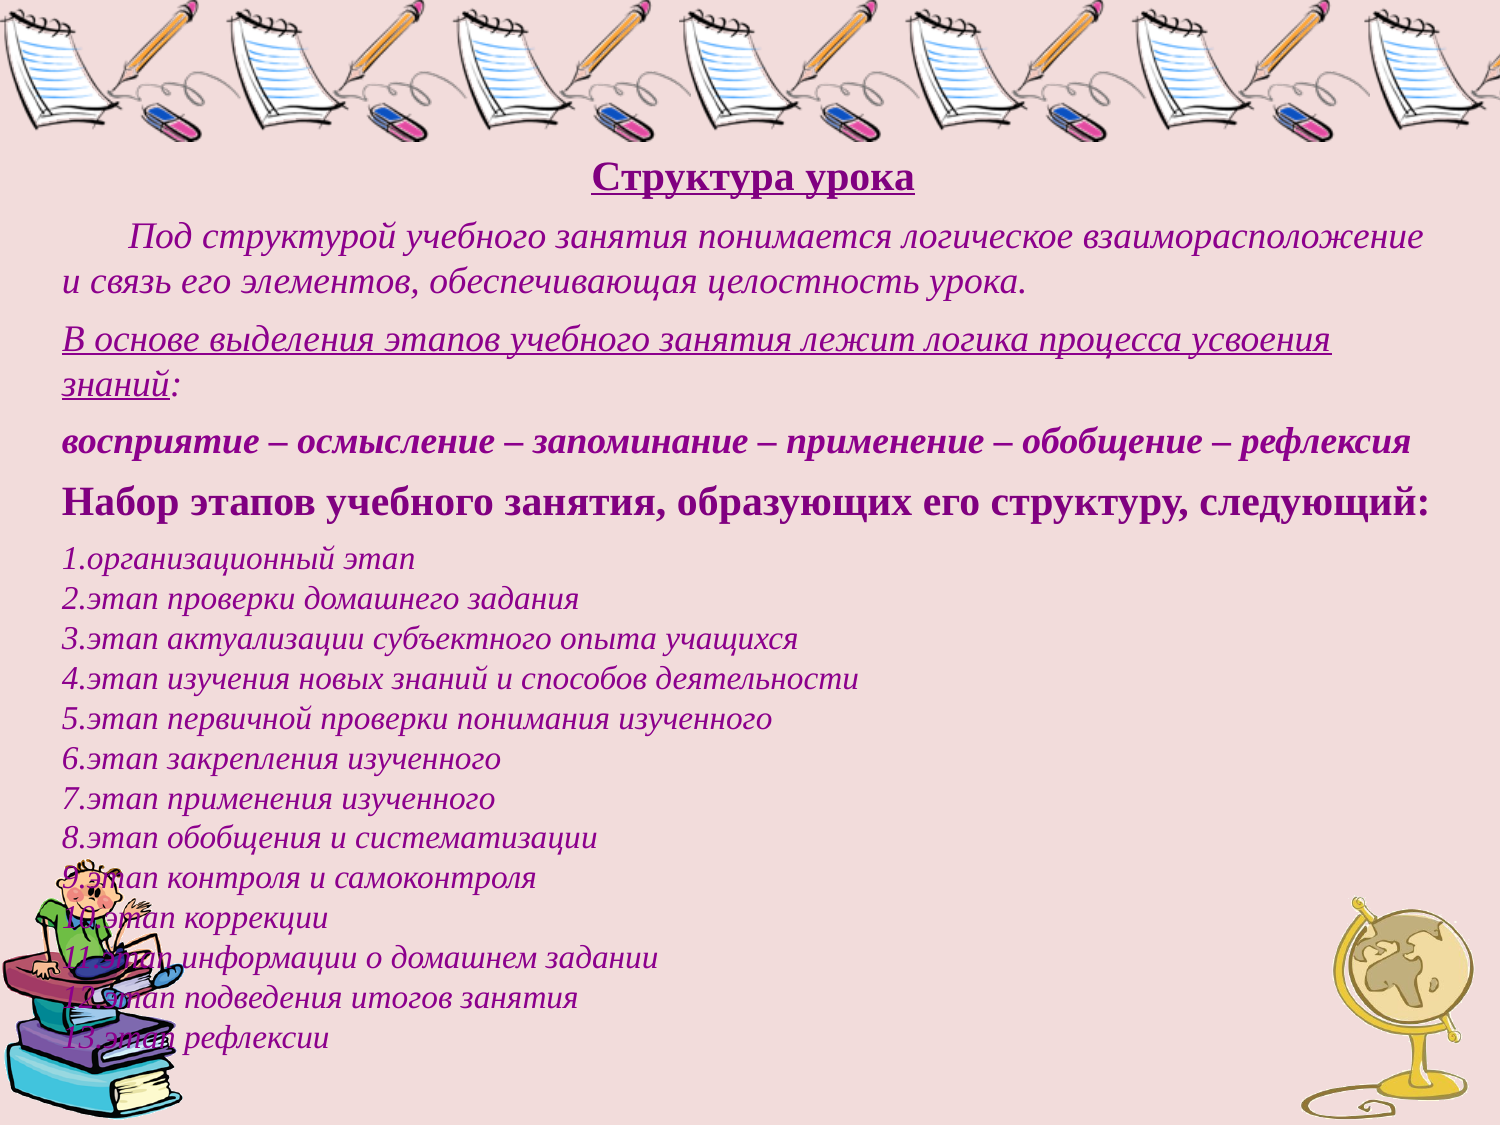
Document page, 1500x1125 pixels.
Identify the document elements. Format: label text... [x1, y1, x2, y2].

picture [0, 858, 190, 1125]
picture [0, 0, 1500, 142]
text_box Структура урока Под структурой учебного занятия понимается логическое взаиморасположение и связь его элементов, обеспечивающая целостность урока. В основе выделения этапов учебного занятия лежит логика процесса усвоения знаний: восприятие – осмысление – запоминание – применение – обобщение – рефлексия Набор этапов учебного занятия, образующих его структуру, следующий: 1.организационный этап 2.этап проверки домашнего задания 3.этап актуализации субъектного опыта учащихся 4.этап изучения новых знаний и способов деятельности 5.этап первичной проверки понимания изученного 6.этап закрепления изученного 7.этап применения изученного 8.этап обобщения и систематизации 9.этап контроля и самоконтроля 10.этап коррекции 11.этап информации о домашнем задании 12.этап подведения итогов занятия 13.этап рефлексии [47, 141, 1460, 1095]
picture [1284, 887, 1500, 1125]
